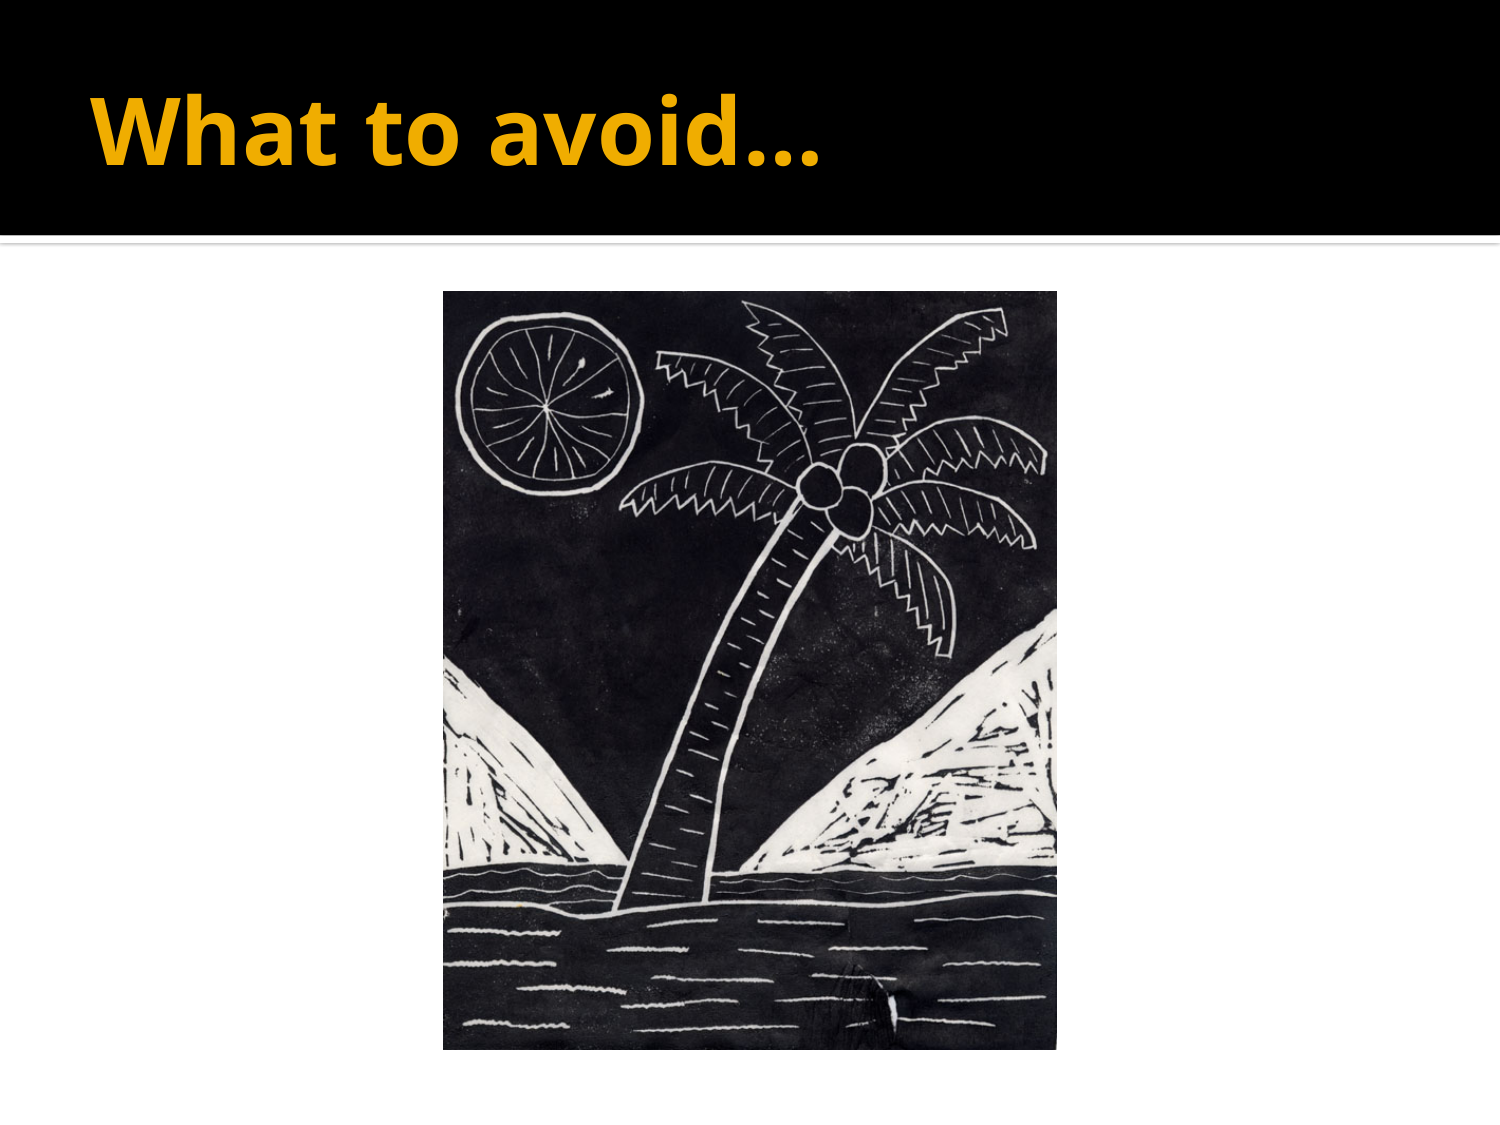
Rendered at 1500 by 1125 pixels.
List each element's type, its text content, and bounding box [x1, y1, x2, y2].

title What to avoid… [75, 25, 1425, 231]
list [74, 291, 1425, 1050]
